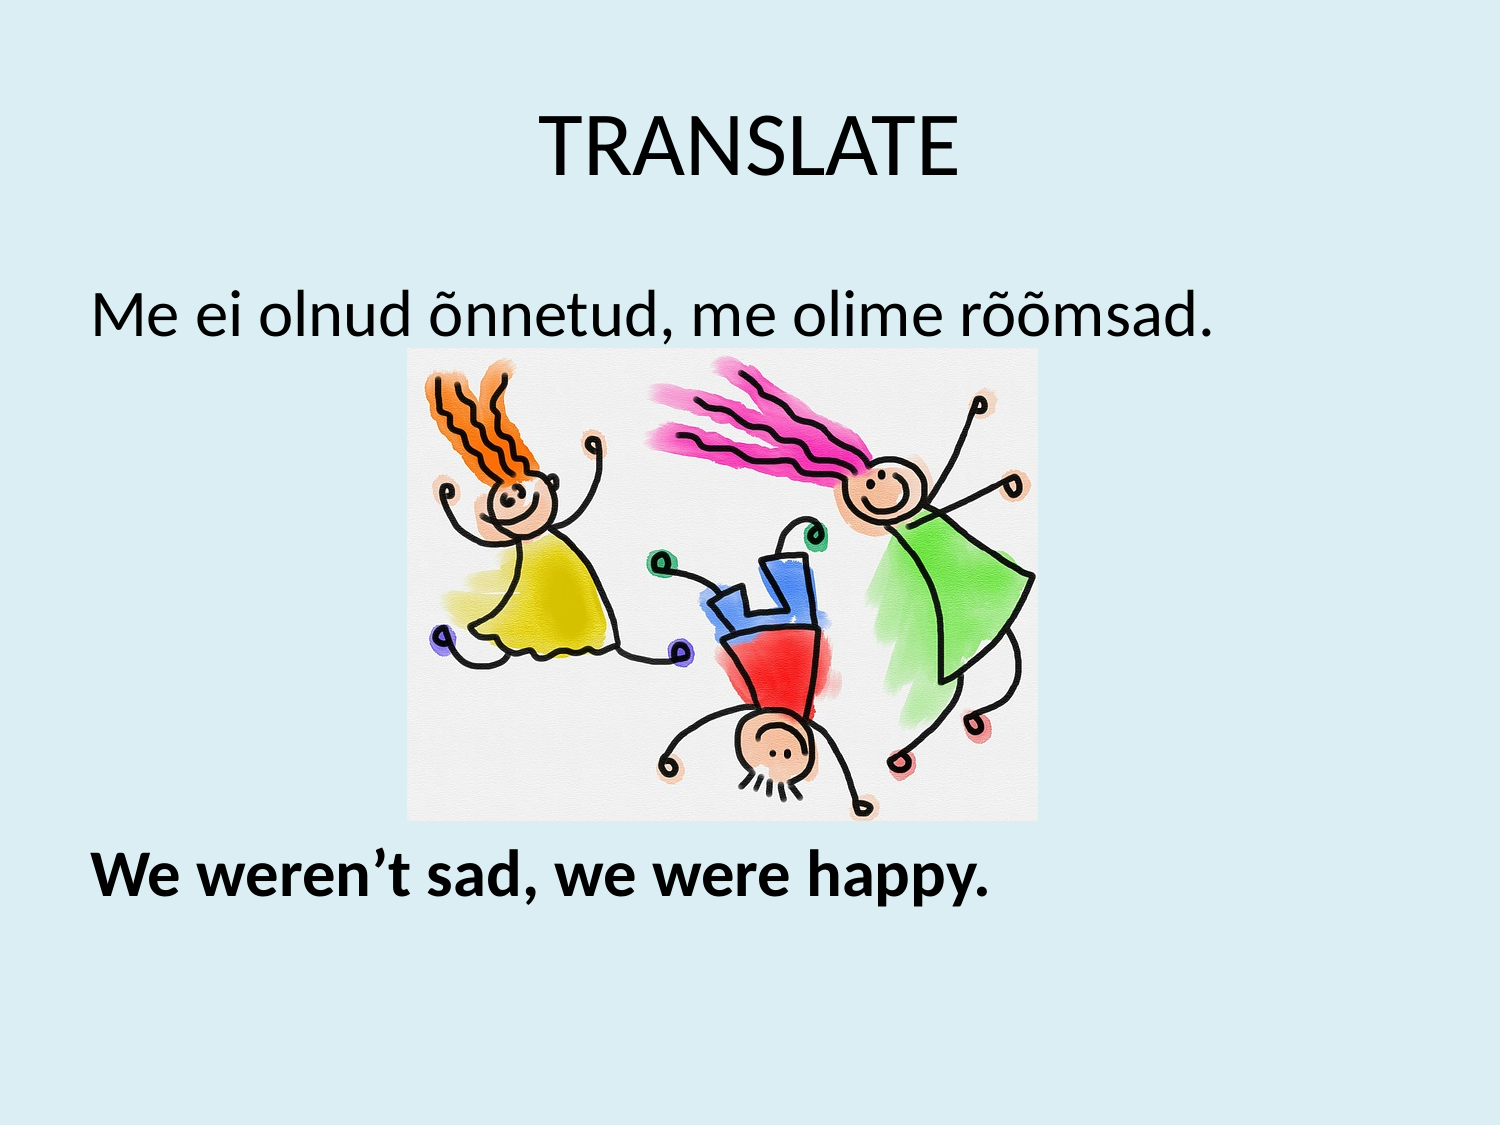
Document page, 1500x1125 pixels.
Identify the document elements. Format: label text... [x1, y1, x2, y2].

list Me ei olnud õnnetud, me olime rõõmsad. We weren’t sad, we were happy. [75, 262, 1425, 1005]
picture [407, 347, 1038, 821]
title TRANSLATE [75, 45, 1425, 233]
